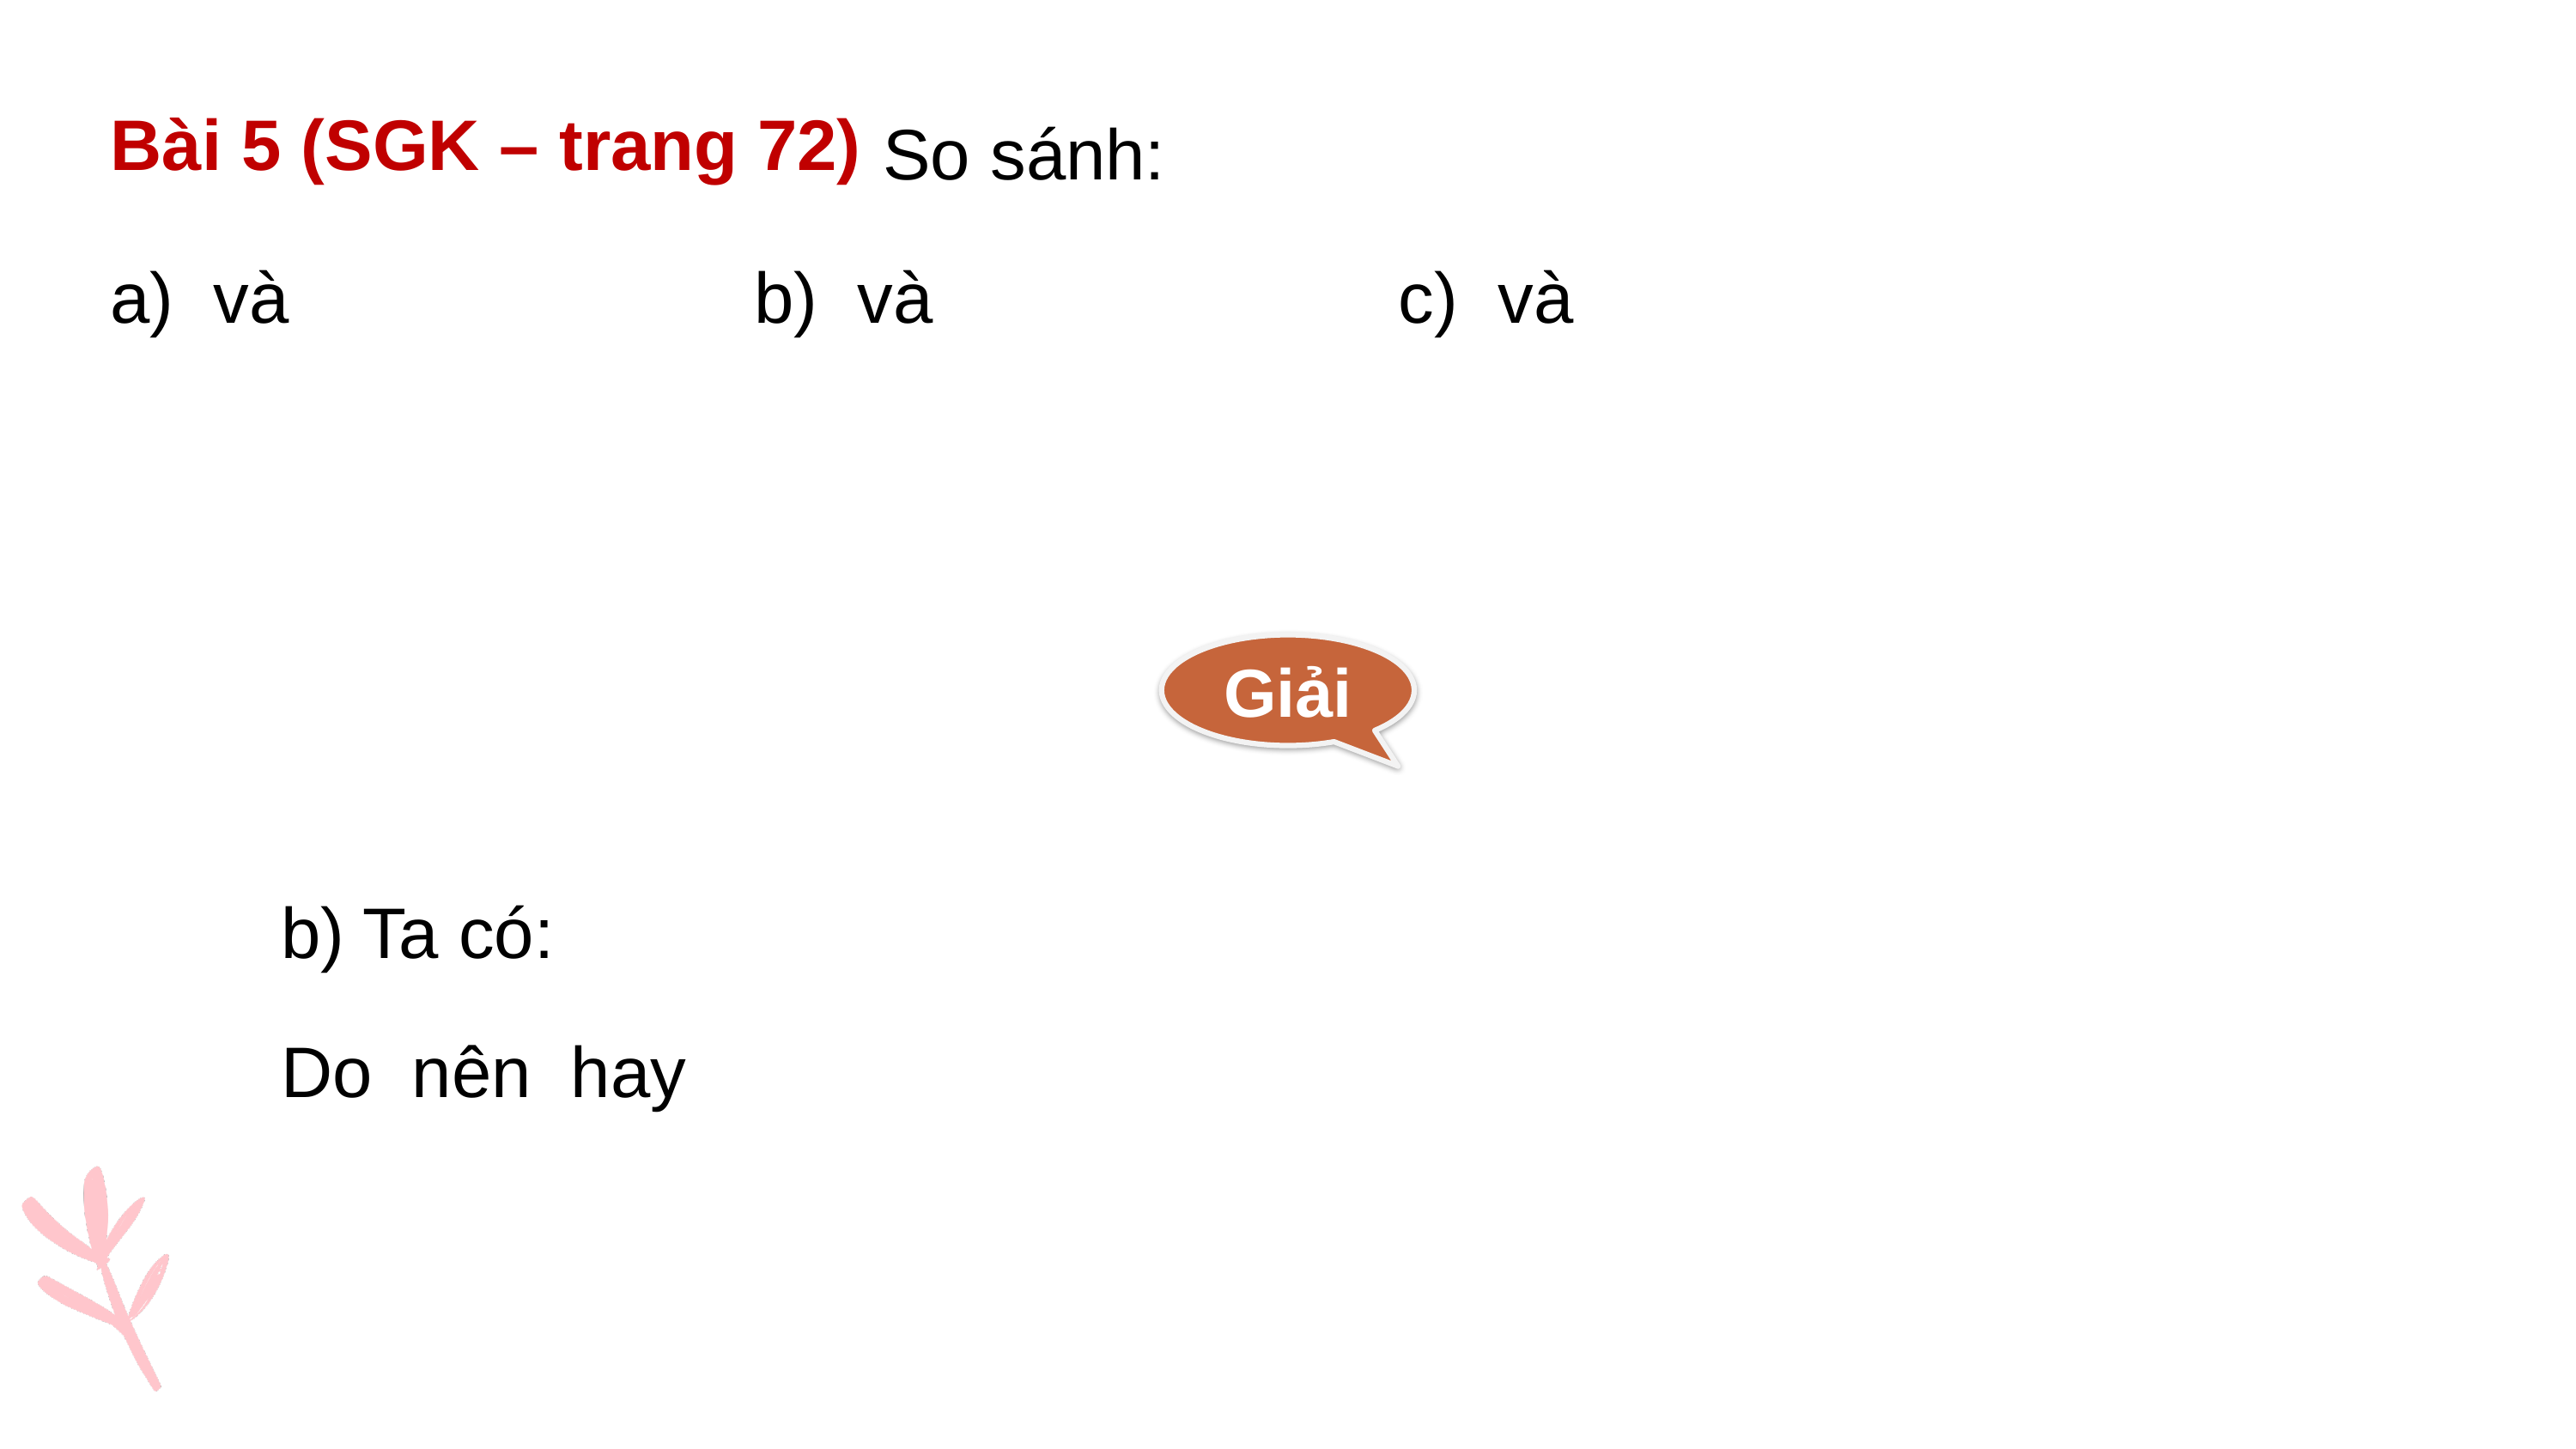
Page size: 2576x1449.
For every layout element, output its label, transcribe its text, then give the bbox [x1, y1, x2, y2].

picture [21, 1163, 174, 1391]
text_box Bài 5 (SGK – trang 72) [98, 93, 875, 191]
text_box [107, 24, 2523, 160]
text_box Giải [1161, 634, 1415, 767]
